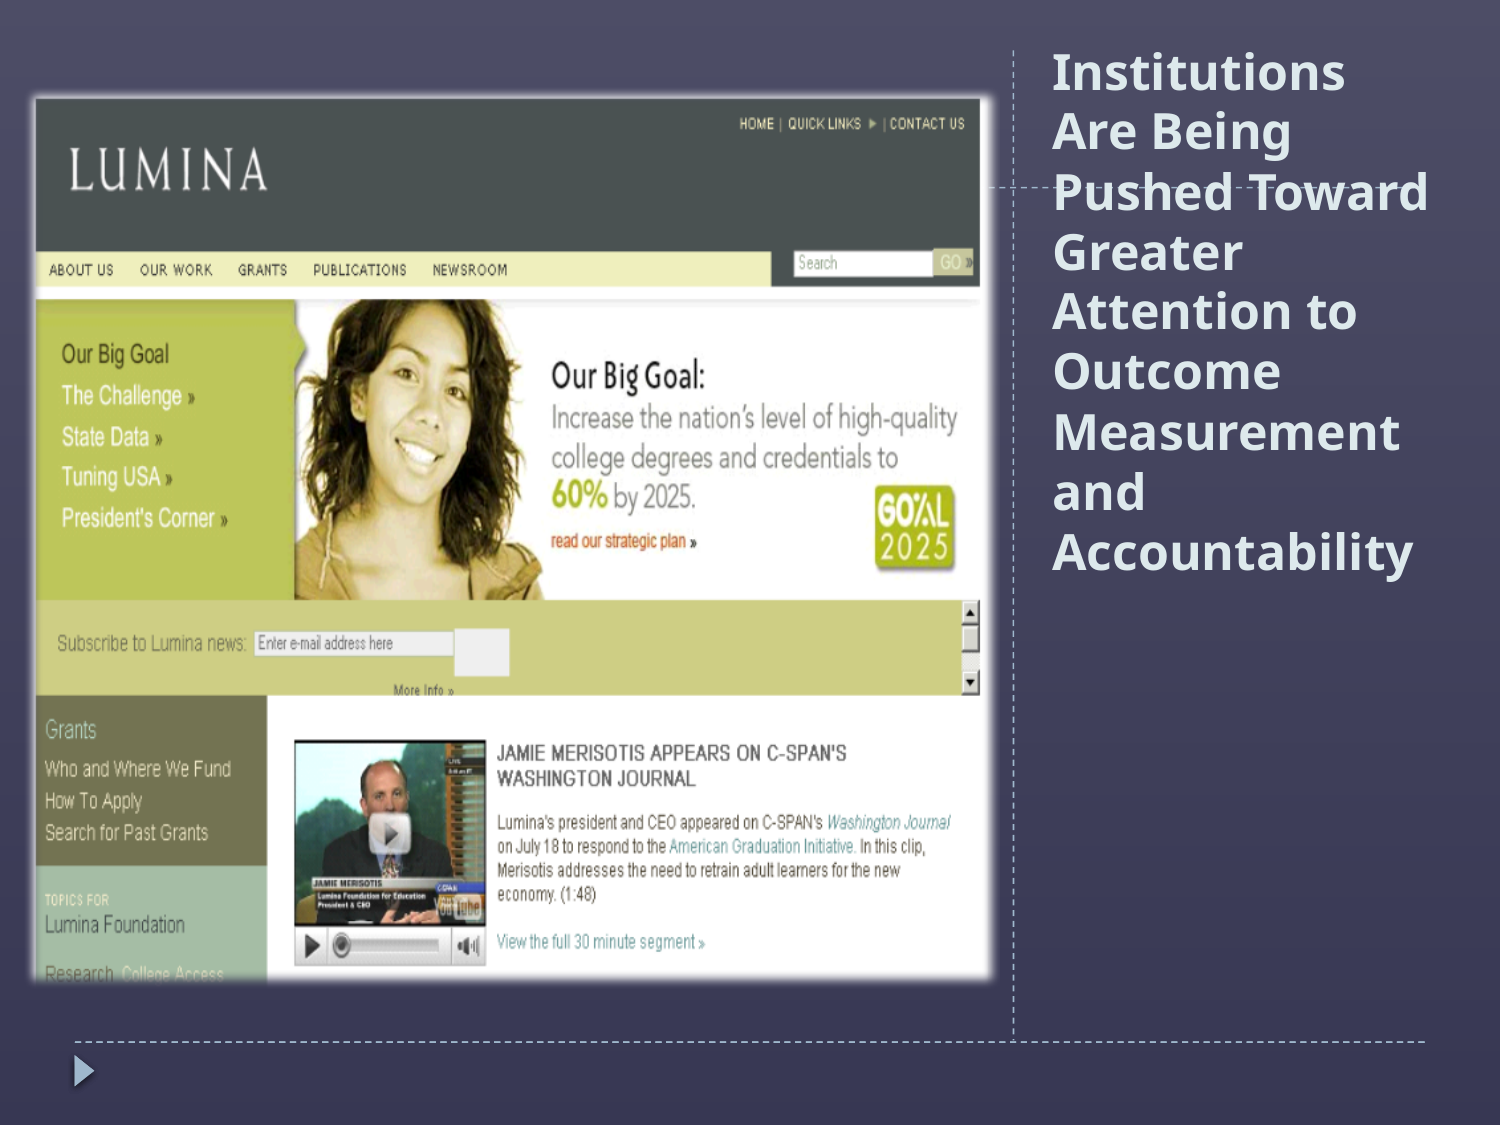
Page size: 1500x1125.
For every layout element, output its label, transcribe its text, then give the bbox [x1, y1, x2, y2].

title Institutions Are Being Pushed Toward Greater Attention to Outcome Measurement and Accountability [1037, 450, 1450, 588]
picture [24, 87, 1001, 989]
